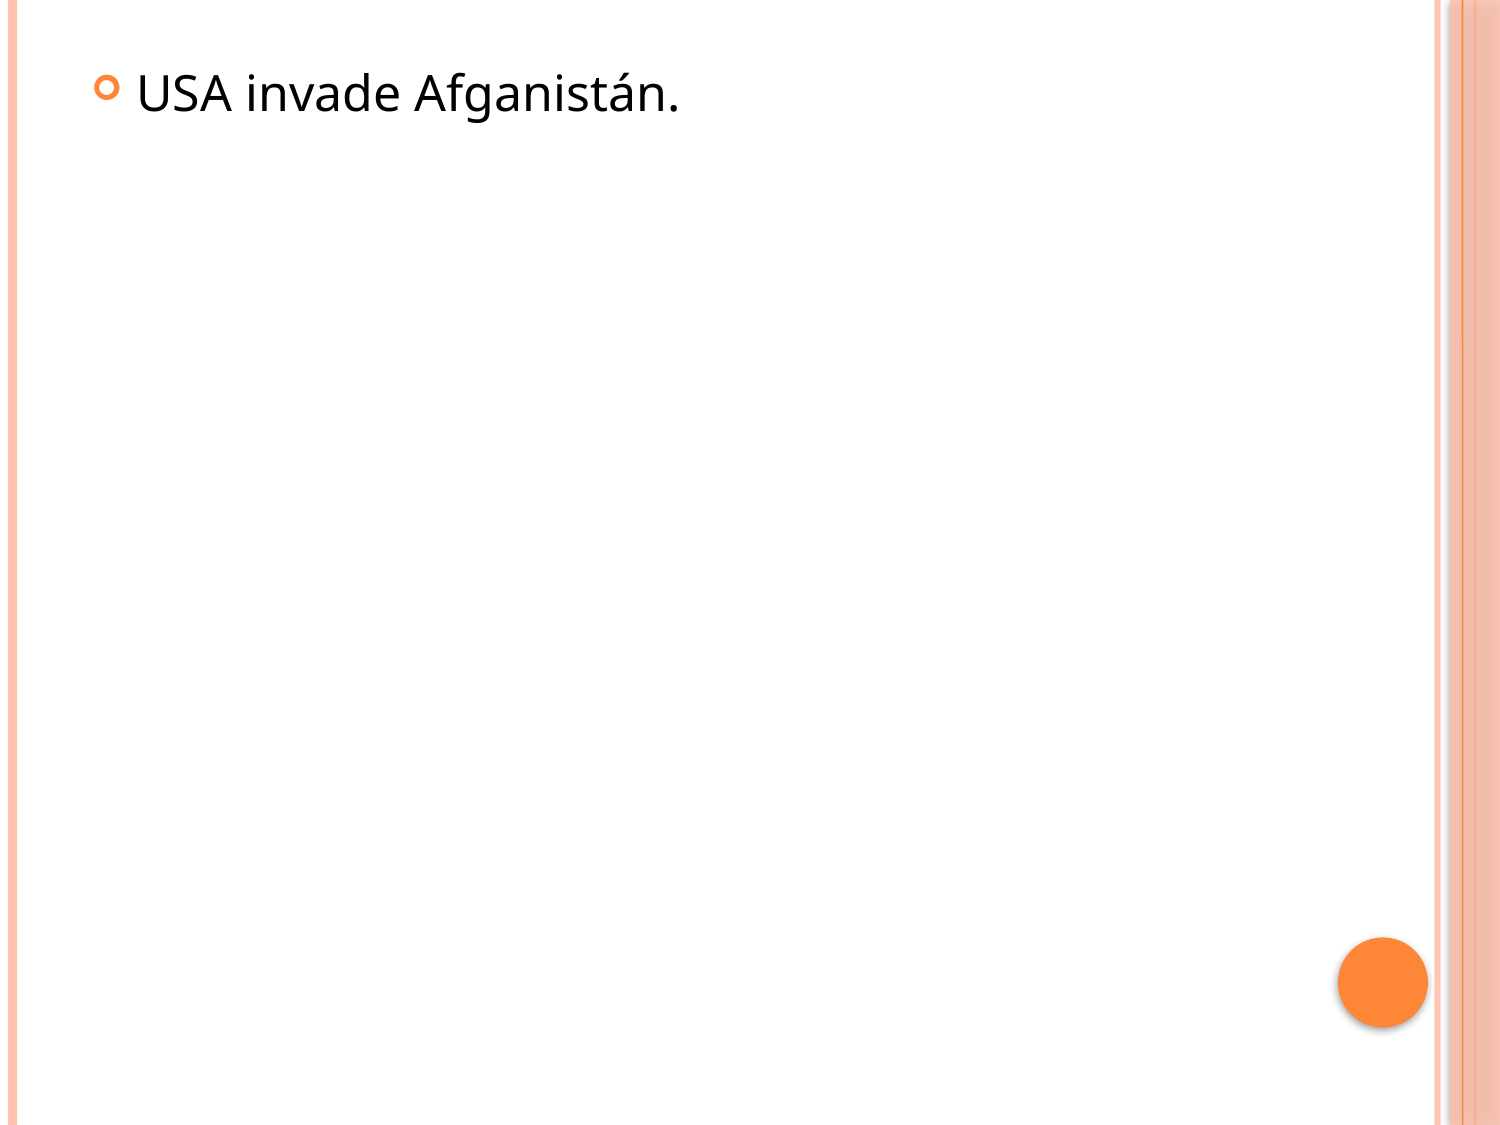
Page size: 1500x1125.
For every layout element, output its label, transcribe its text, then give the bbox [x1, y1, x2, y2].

list USA invade Afganistán. [76, 54, 1302, 854]
